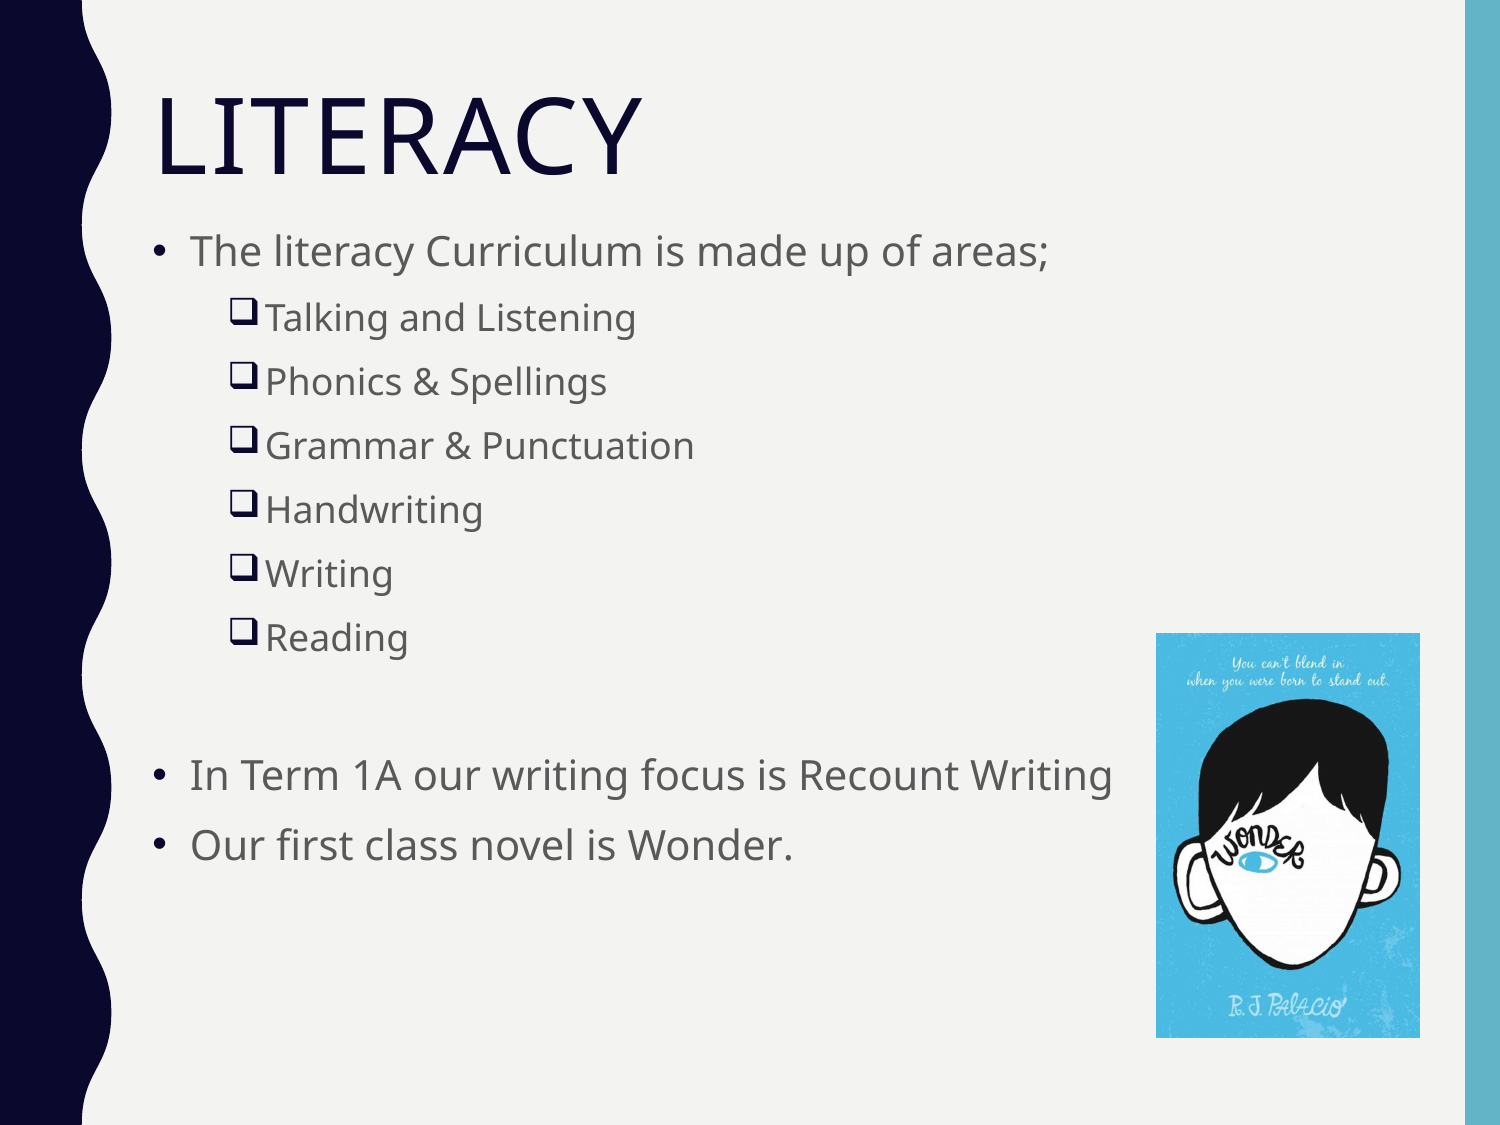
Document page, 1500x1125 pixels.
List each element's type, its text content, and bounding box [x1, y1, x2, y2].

title Literacy [137, 75, 1425, 212]
list The literacy Curriculum is made up of areas; Talking and Listening Phonics & Spellings Grammar & Punctuation Handwriting Writing Reading In Term 1A our writing focus is Recount Writing Our first class novel is Wonder. [137, 212, 1425, 1038]
picture [1156, 633, 1420, 1038]
